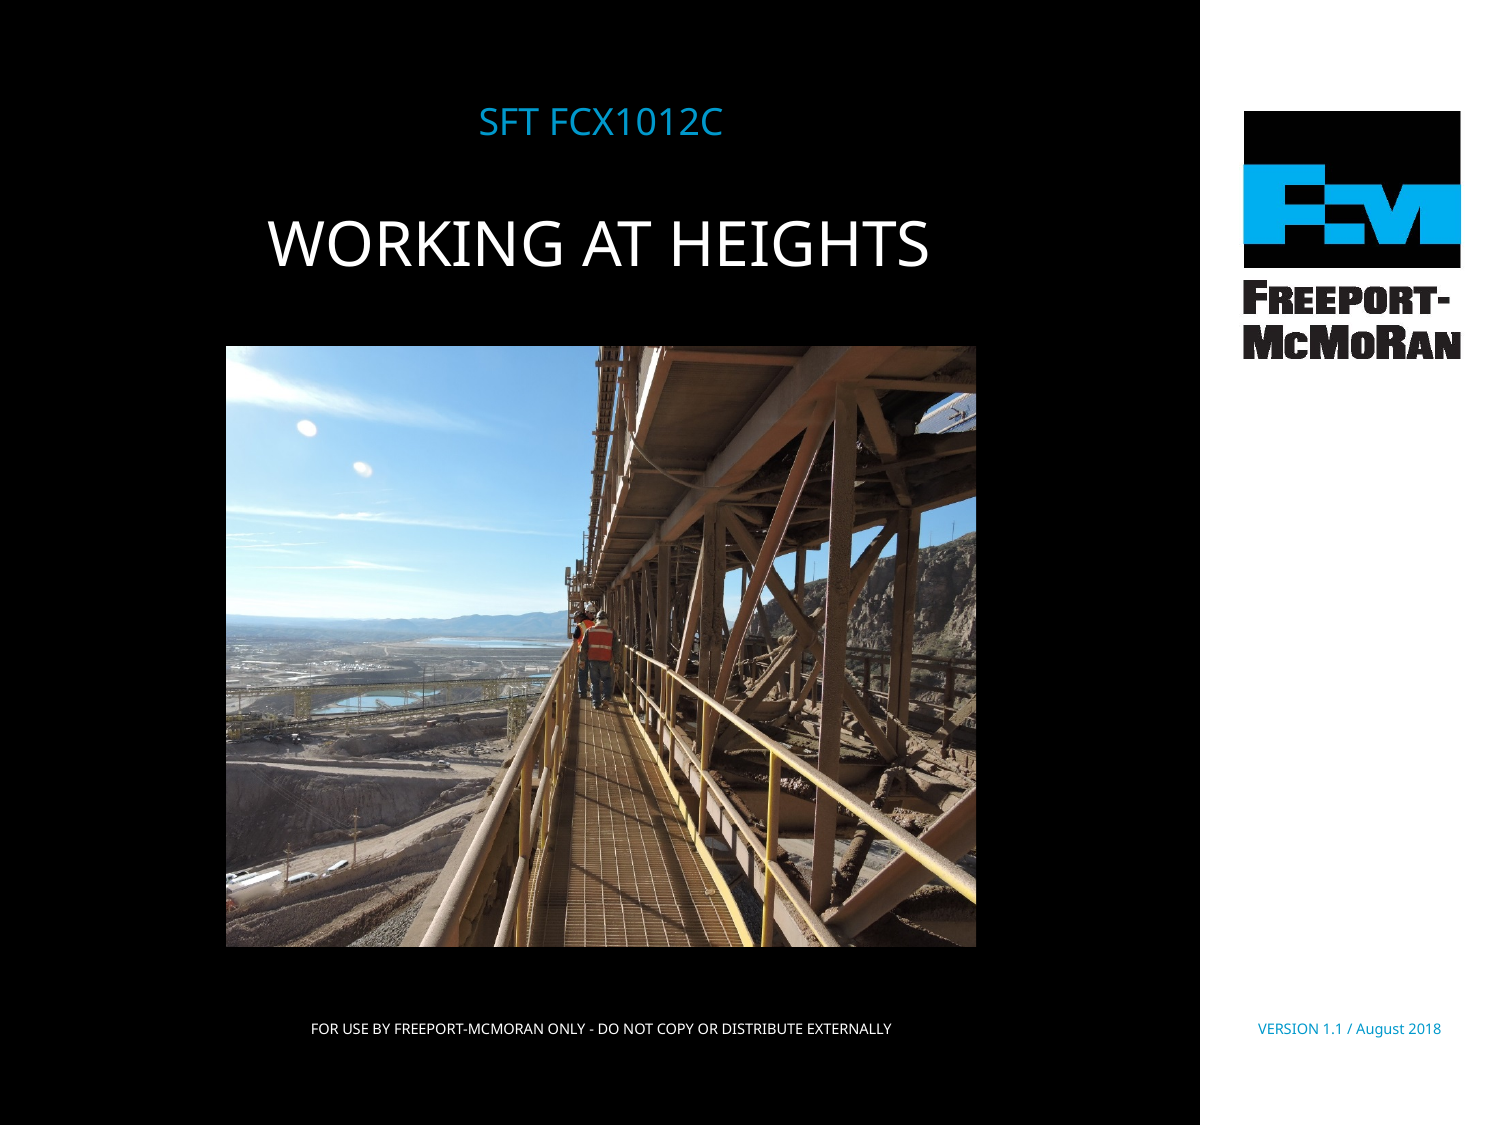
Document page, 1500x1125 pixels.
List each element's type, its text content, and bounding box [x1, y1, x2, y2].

picture [226, 346, 977, 947]
list WORKING AT HEIGHTS [0, 204, 1200, 445]
list VERSION 1.1 / August 2018 [1202, 1014, 1500, 1125]
title SFT FCX1012C [1, 15, 1202, 233]
picture [1239, 106, 1465, 359]
list FOR USE BY FREEPORT-MCMORAN ONLY - DO NOT COPY OR DISTRIBUTE EXTERNALLY [1, 1014, 1202, 1125]
